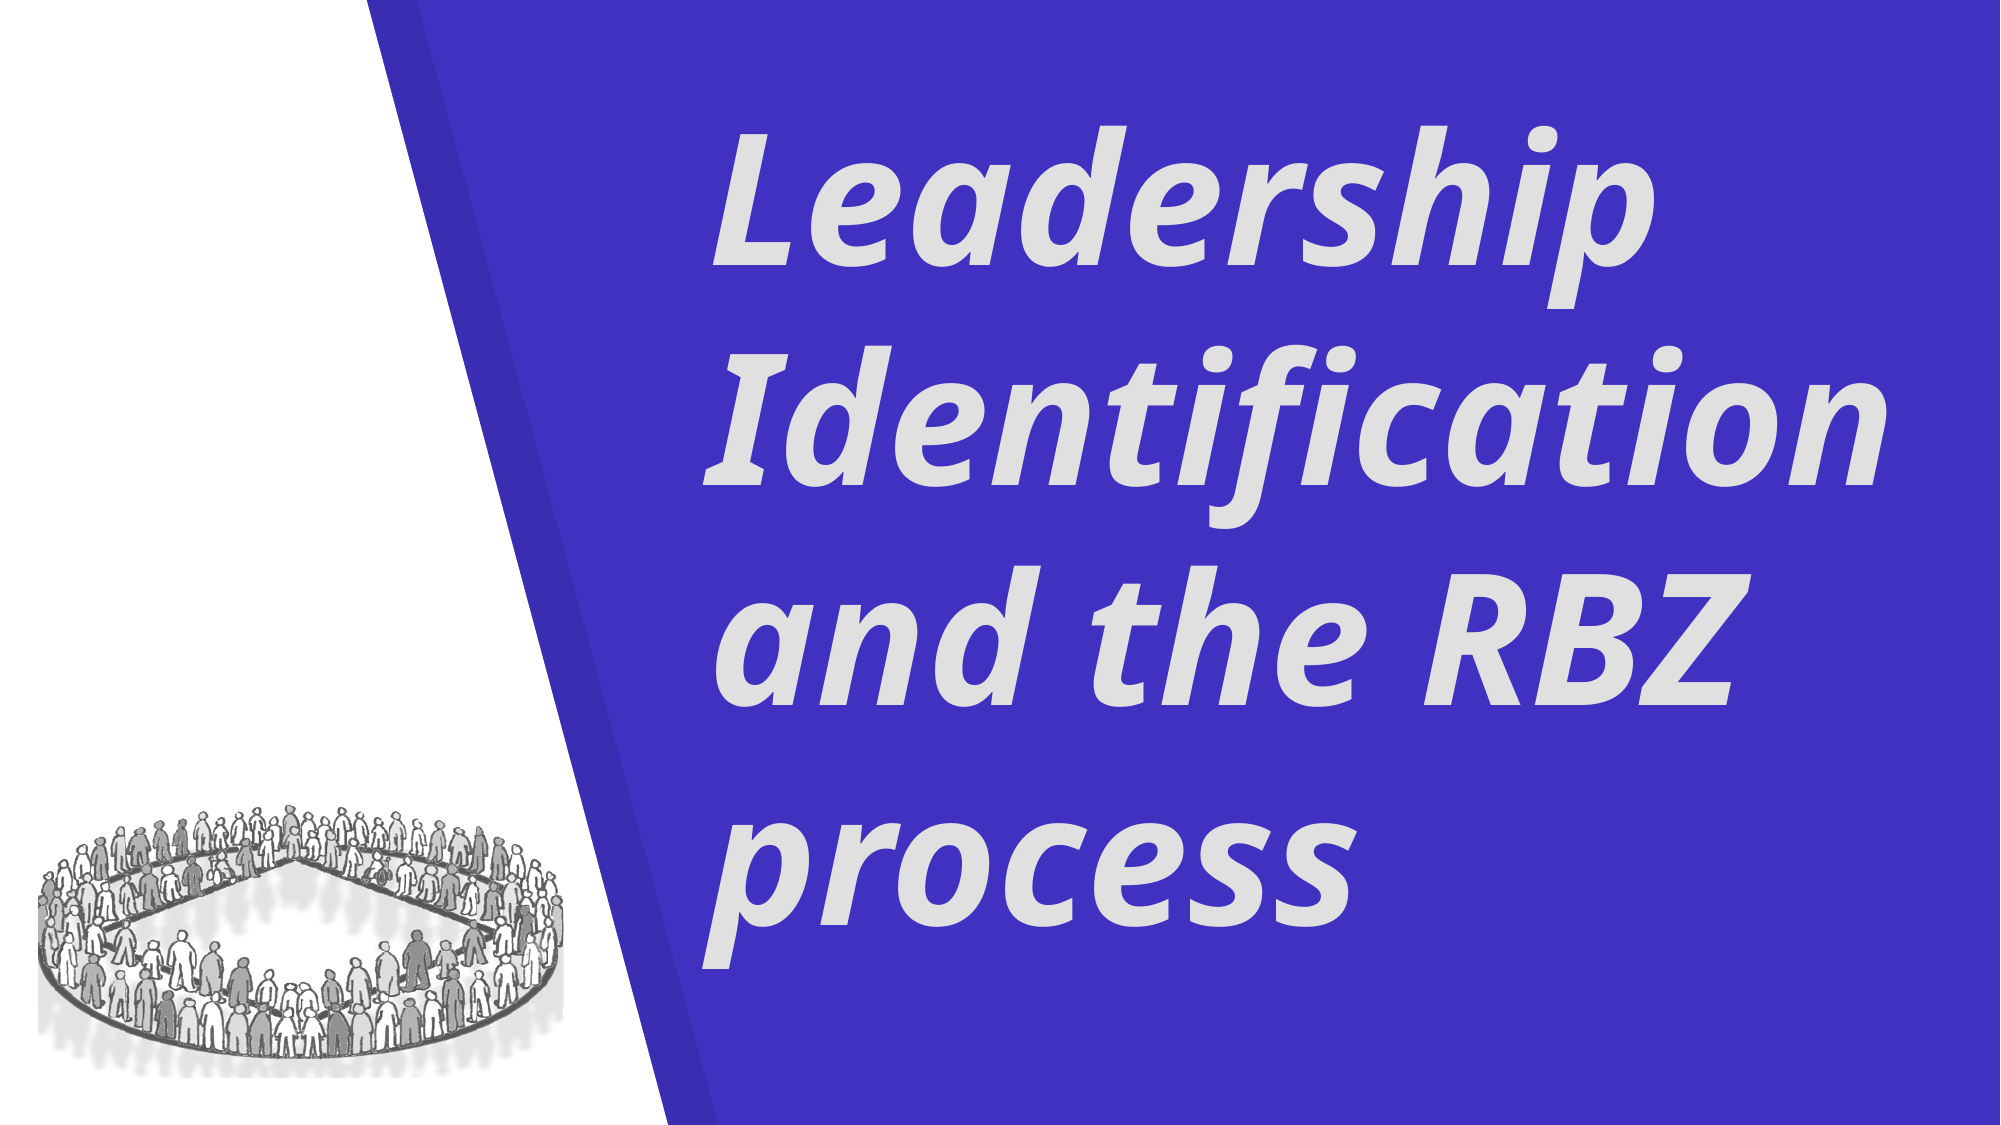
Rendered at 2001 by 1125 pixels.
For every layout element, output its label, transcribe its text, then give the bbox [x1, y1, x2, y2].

text_box Leadership Identification and the RBZ process [618, 75, 2000, 970]
picture [38, 804, 565, 1079]
